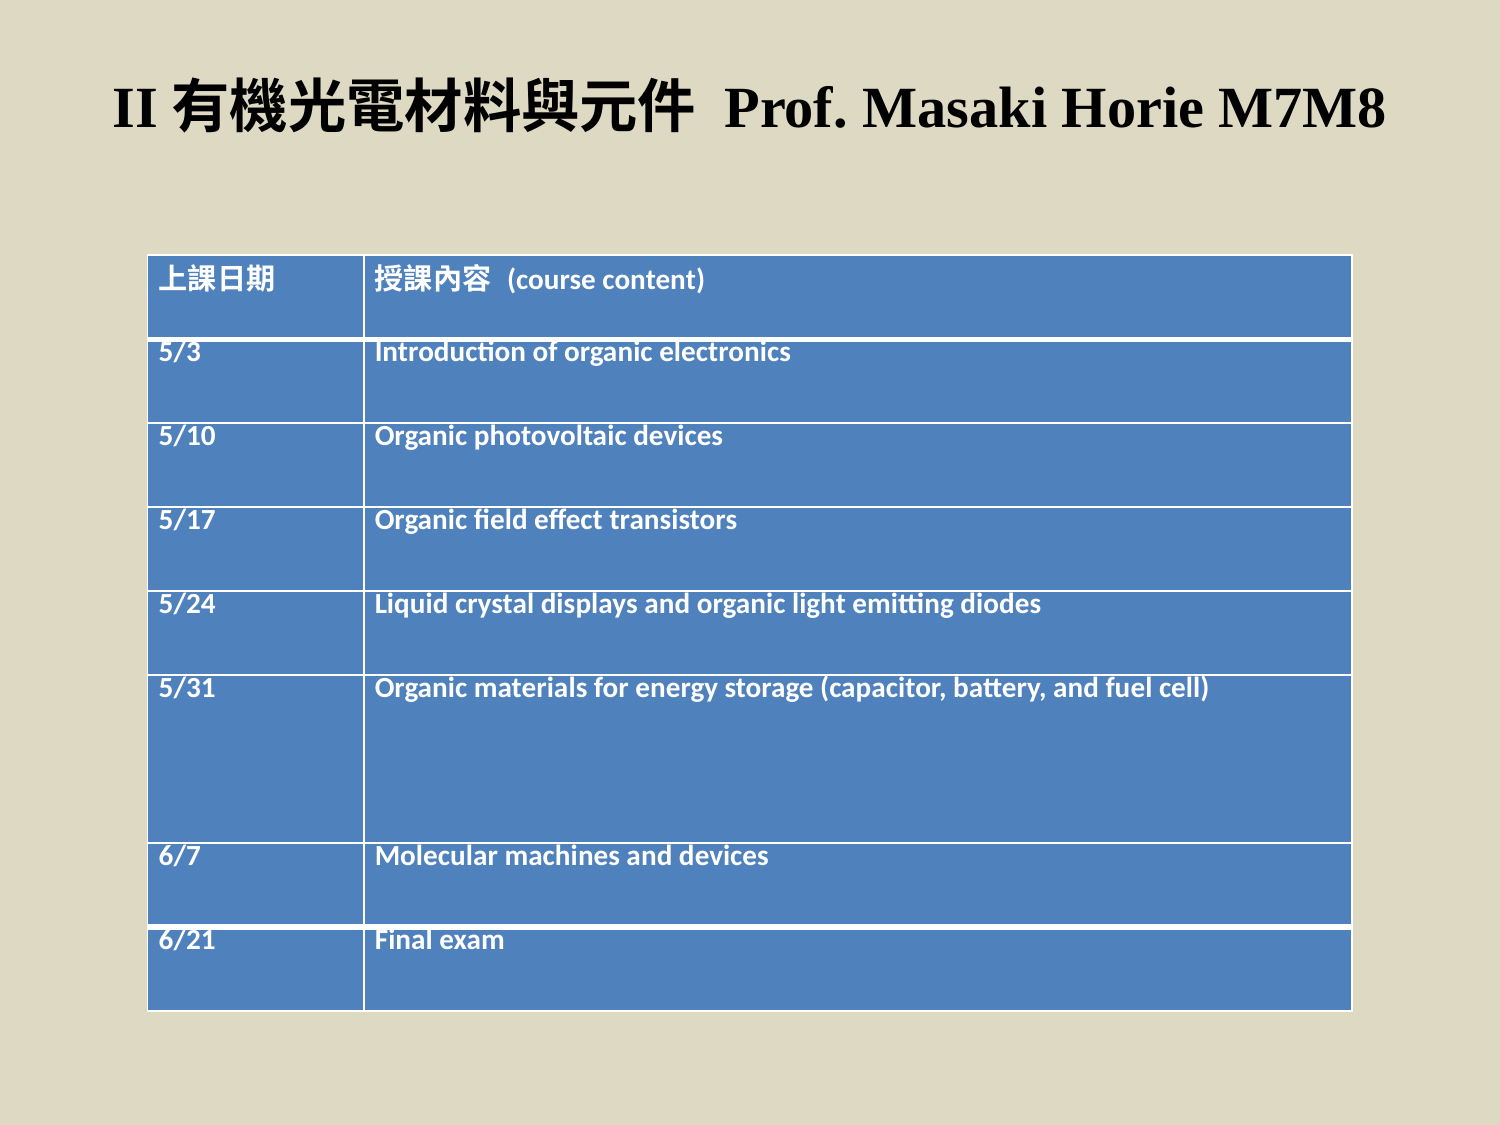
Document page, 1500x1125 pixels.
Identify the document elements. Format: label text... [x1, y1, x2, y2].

table_cell Organic field effect transistors [365, 508, 1351, 590]
table_cell 5/31 [148, 676, 363, 842]
table_header 上課日期 [148, 256, 363, 337]
table_cell 5/10 [148, 424, 363, 506]
table_cell Introduction of organic electronics [365, 342, 1351, 422]
title II有機光電材料與元件 Prof. Masaki Horie M7M8 [75, 45, 1425, 233]
table_cell 5/24 [148, 592, 363, 674]
table_cell Final exam [365, 930, 1351, 1010]
table_cell Organic photovoltaic devices [365, 424, 1351, 506]
table_cell 5/17 [148, 508, 363, 590]
table_cell 5/3 [148, 342, 363, 422]
table_cell Liquid crystal displays and organic light emitting diodes [365, 592, 1351, 674]
table_cell 6/21 [148, 930, 363, 1010]
table_header 授課內容 (course content) [365, 256, 1351, 337]
table_cell Organic materials for energy storage (capacitor, battery, and fuel cell) [365, 676, 1351, 842]
table_cell 6/7 [148, 844, 363, 924]
table_cell Molecular machines and devices [365, 844, 1351, 924]
